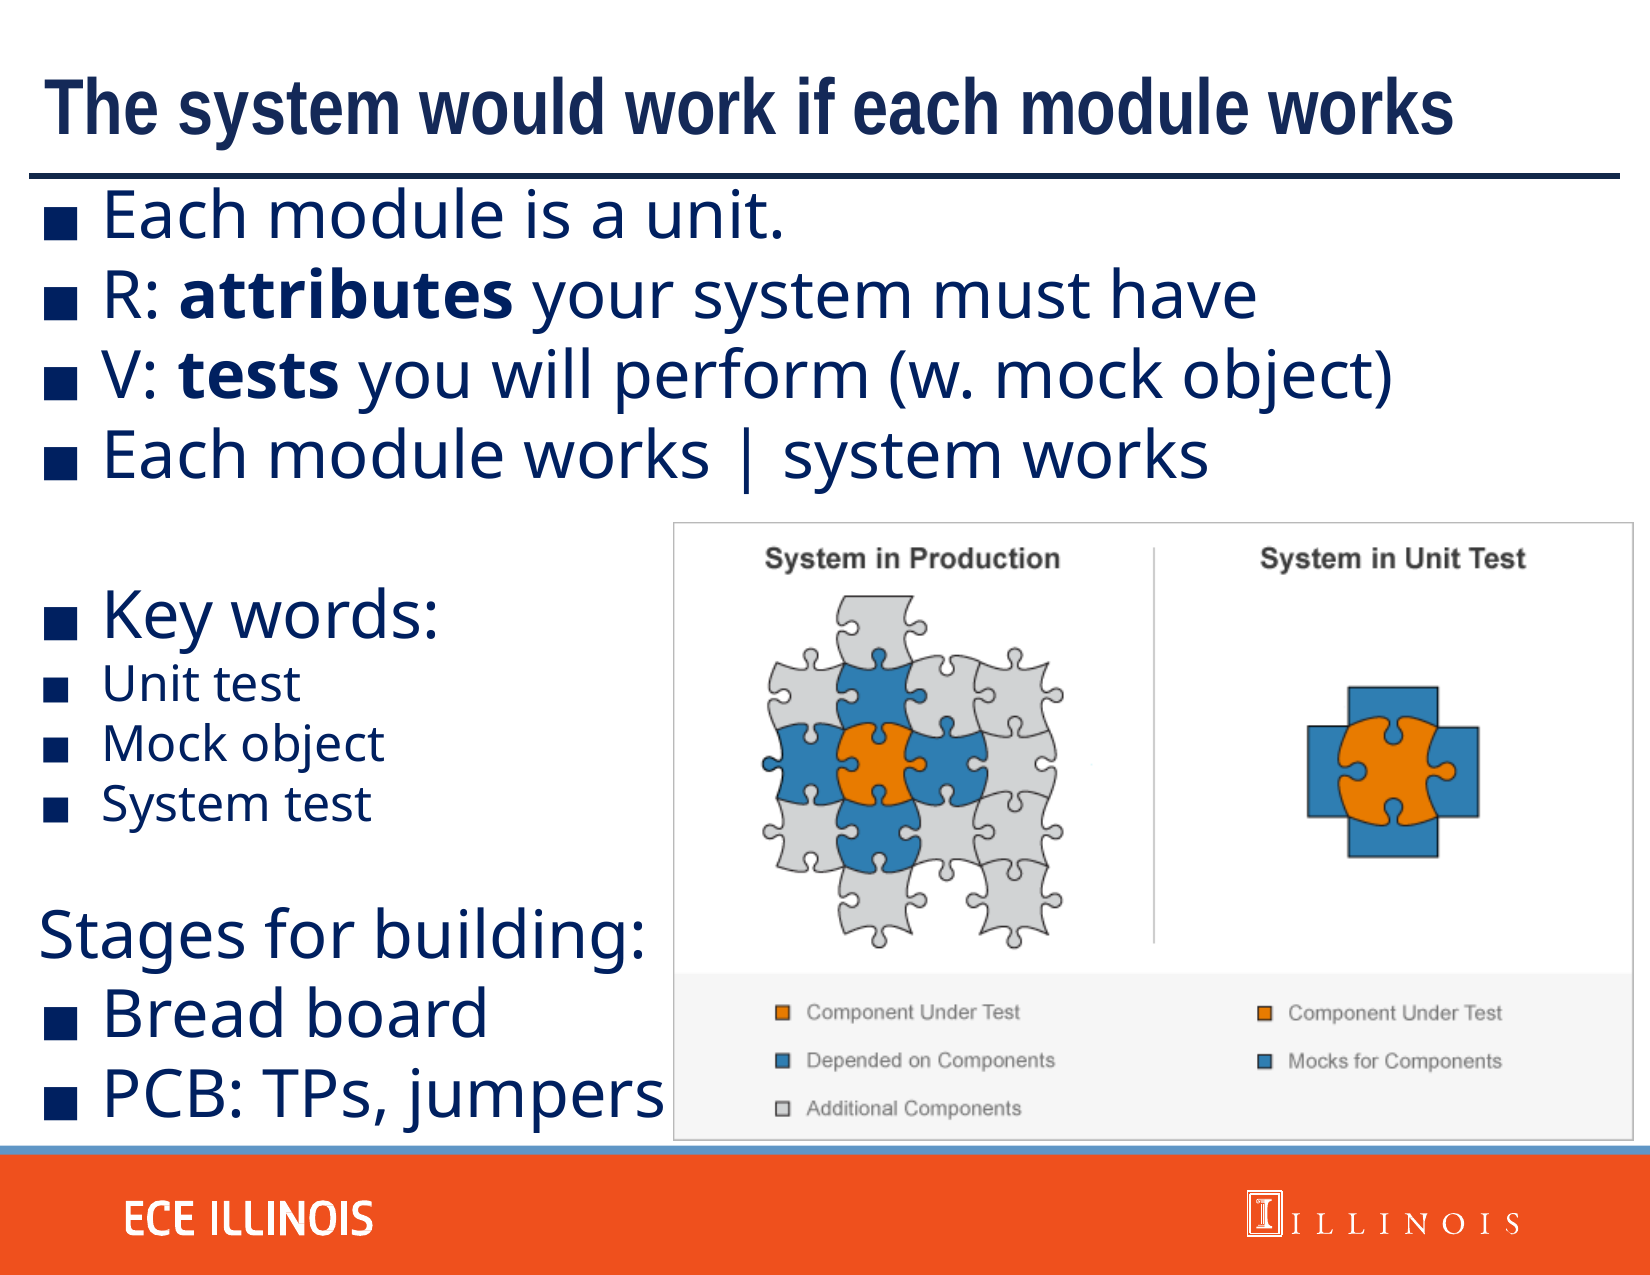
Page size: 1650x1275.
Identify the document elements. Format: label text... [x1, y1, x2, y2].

text_box Each module is a unit. R: attributes your system must have V: tests you will perform (w. mock object) Each module works | system works Key words: Unit test Mock object System test Stages for building: Bread board PCB: TPs, jumpers [36, 188, 1524, 1177]
text_box The system would work if each module works [29, 40, 1650, 176]
picture [672, 522, 1634, 1142]
